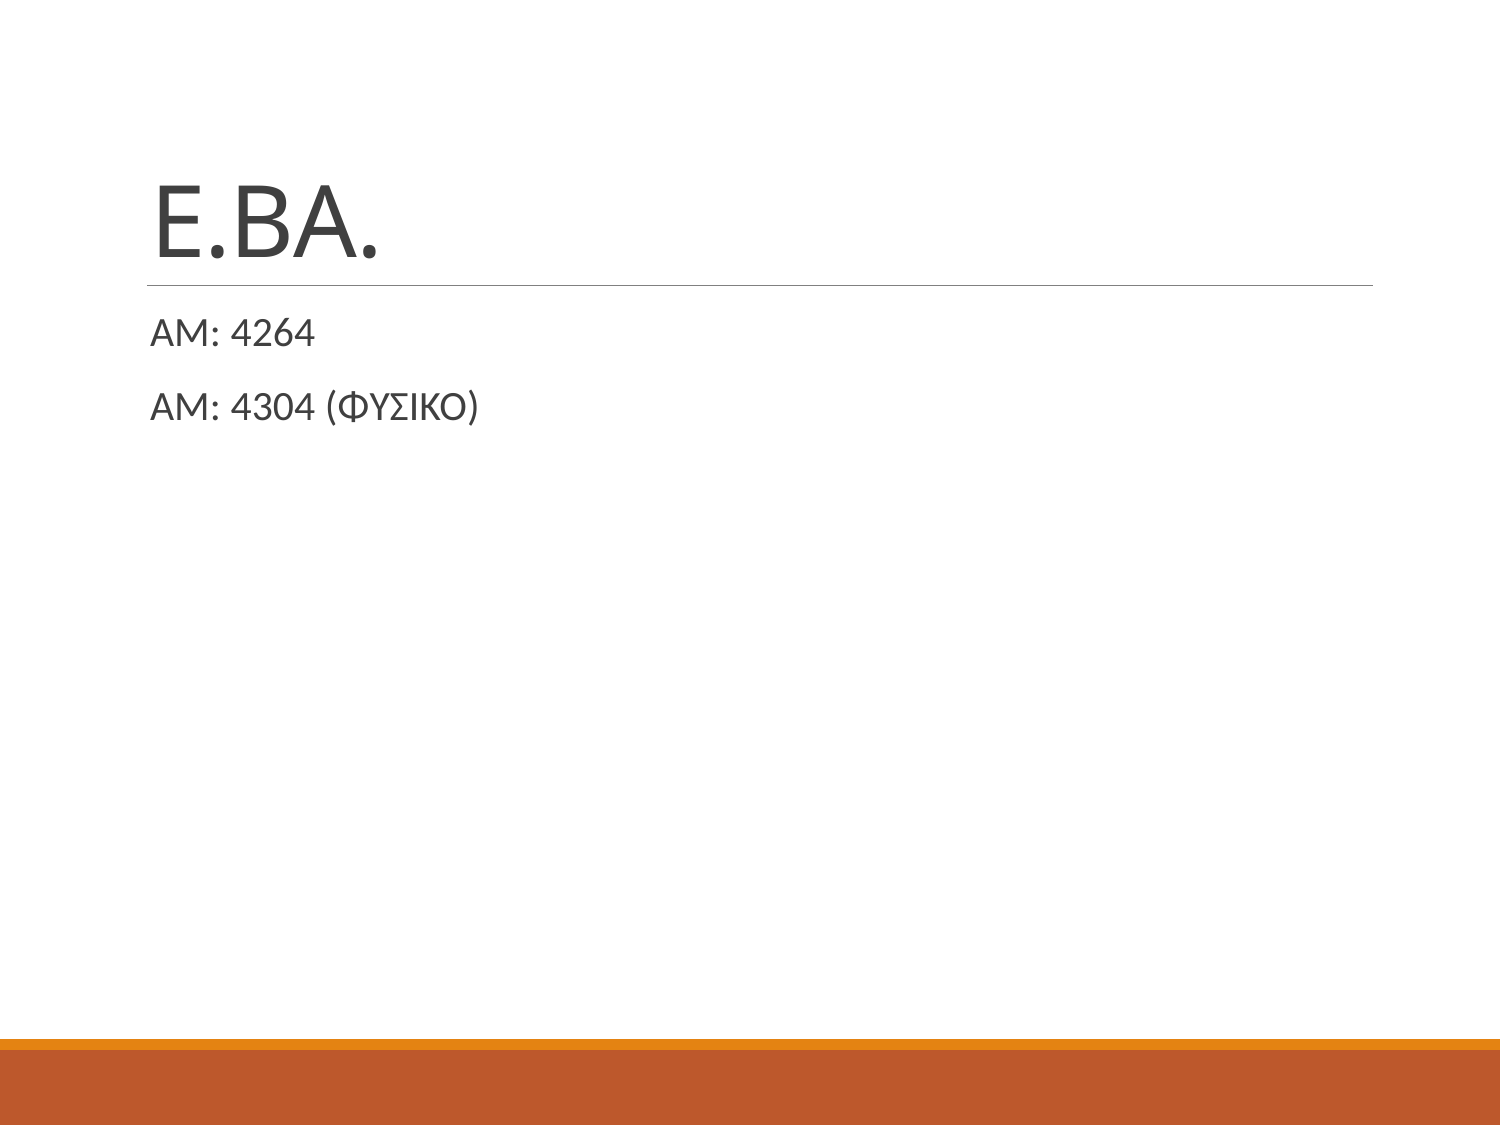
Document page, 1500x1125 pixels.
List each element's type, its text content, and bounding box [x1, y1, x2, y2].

list ΑΜ: 4264 ΑΜ: 4304 (ΦΥΣΙΚΟ) [135, 302, 1373, 963]
title Ε.ΒΑ. [135, 47, 1373, 285]
